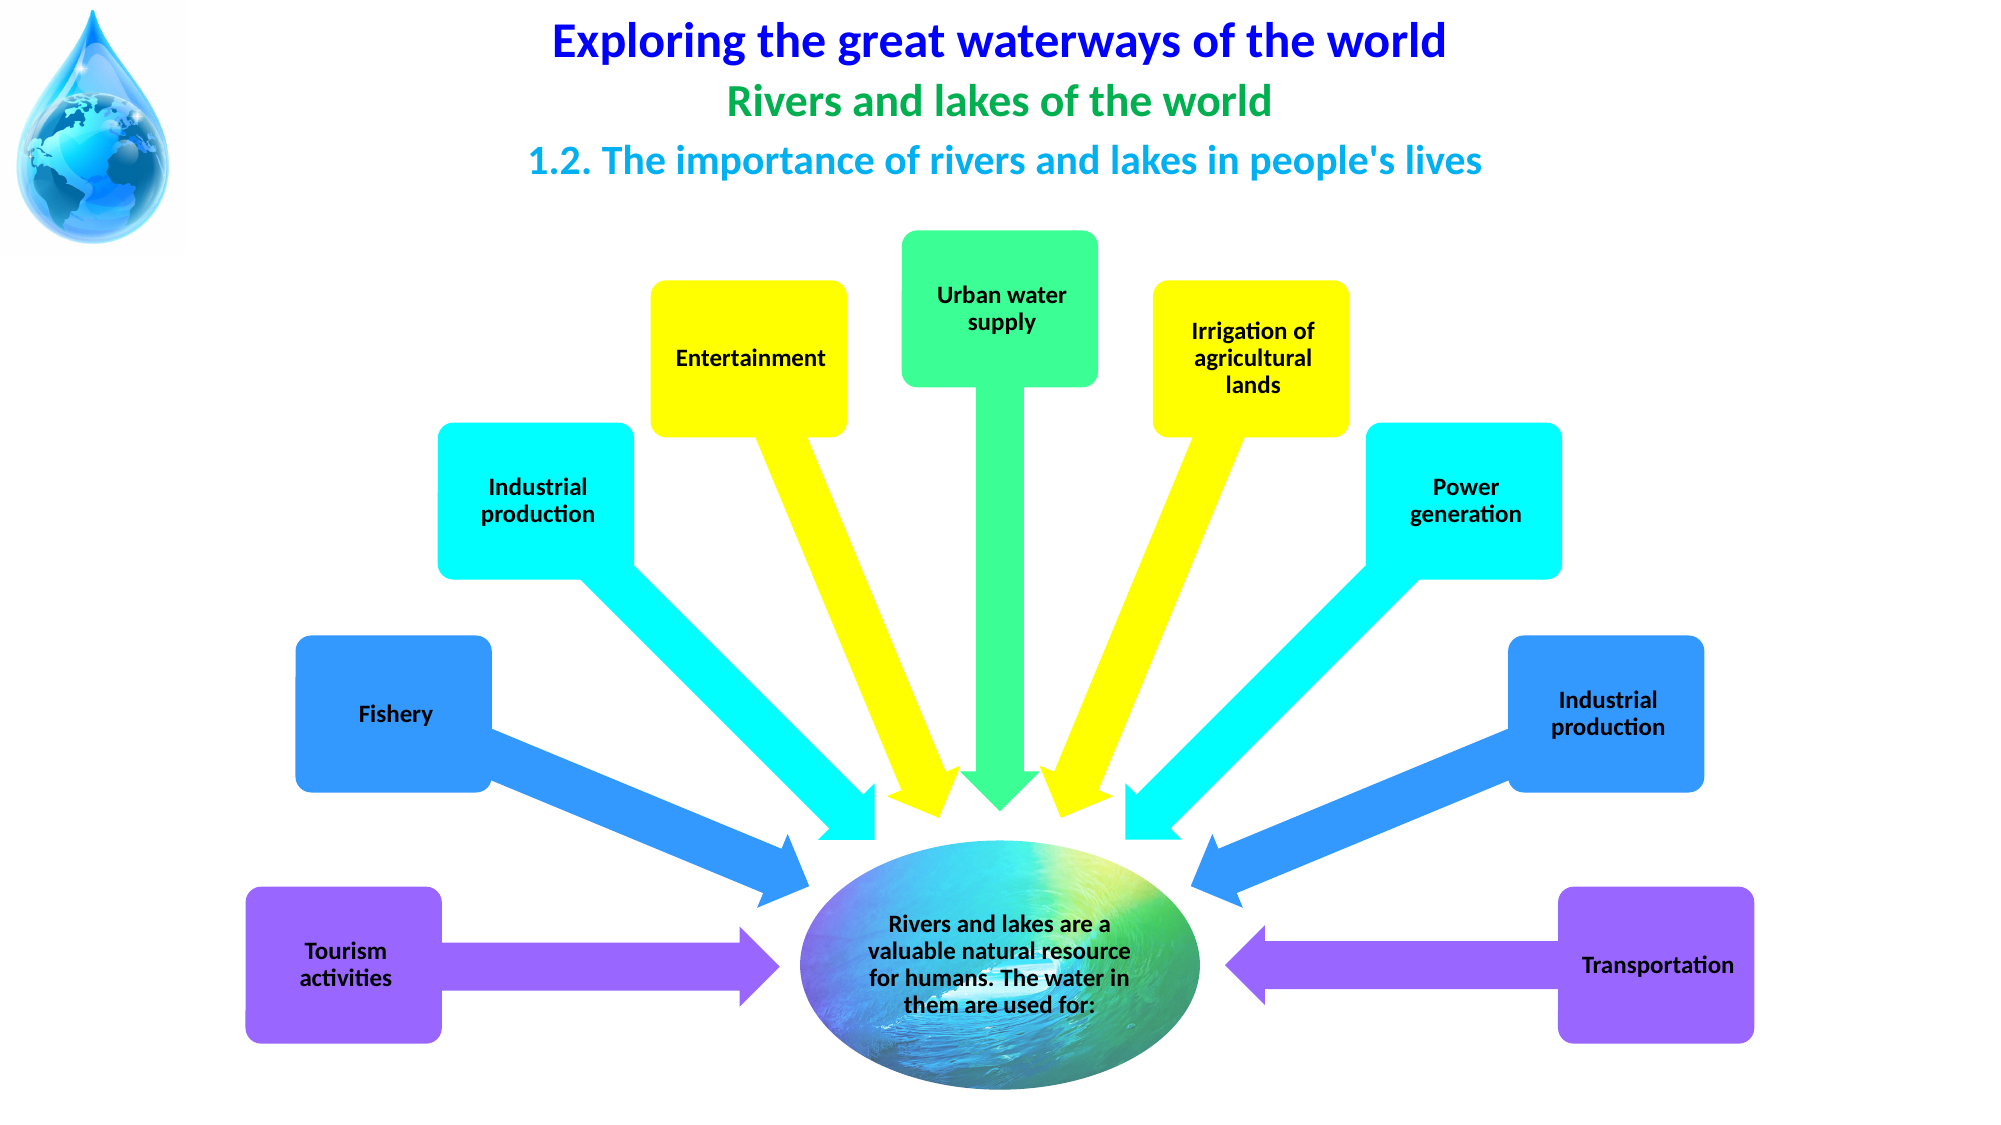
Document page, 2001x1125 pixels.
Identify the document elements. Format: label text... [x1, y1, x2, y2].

text_box Rivers and lakes of the world [185, 63, 2000, 125]
text_box Exploring the great waterways of the world [185, 0, 2000, 63]
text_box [175, 222, 1825, 1098]
picture [0, 0, 185, 254]
text_box 1.2. The importance of rivers and lakes in people's lives [185, 125, 2000, 190]
